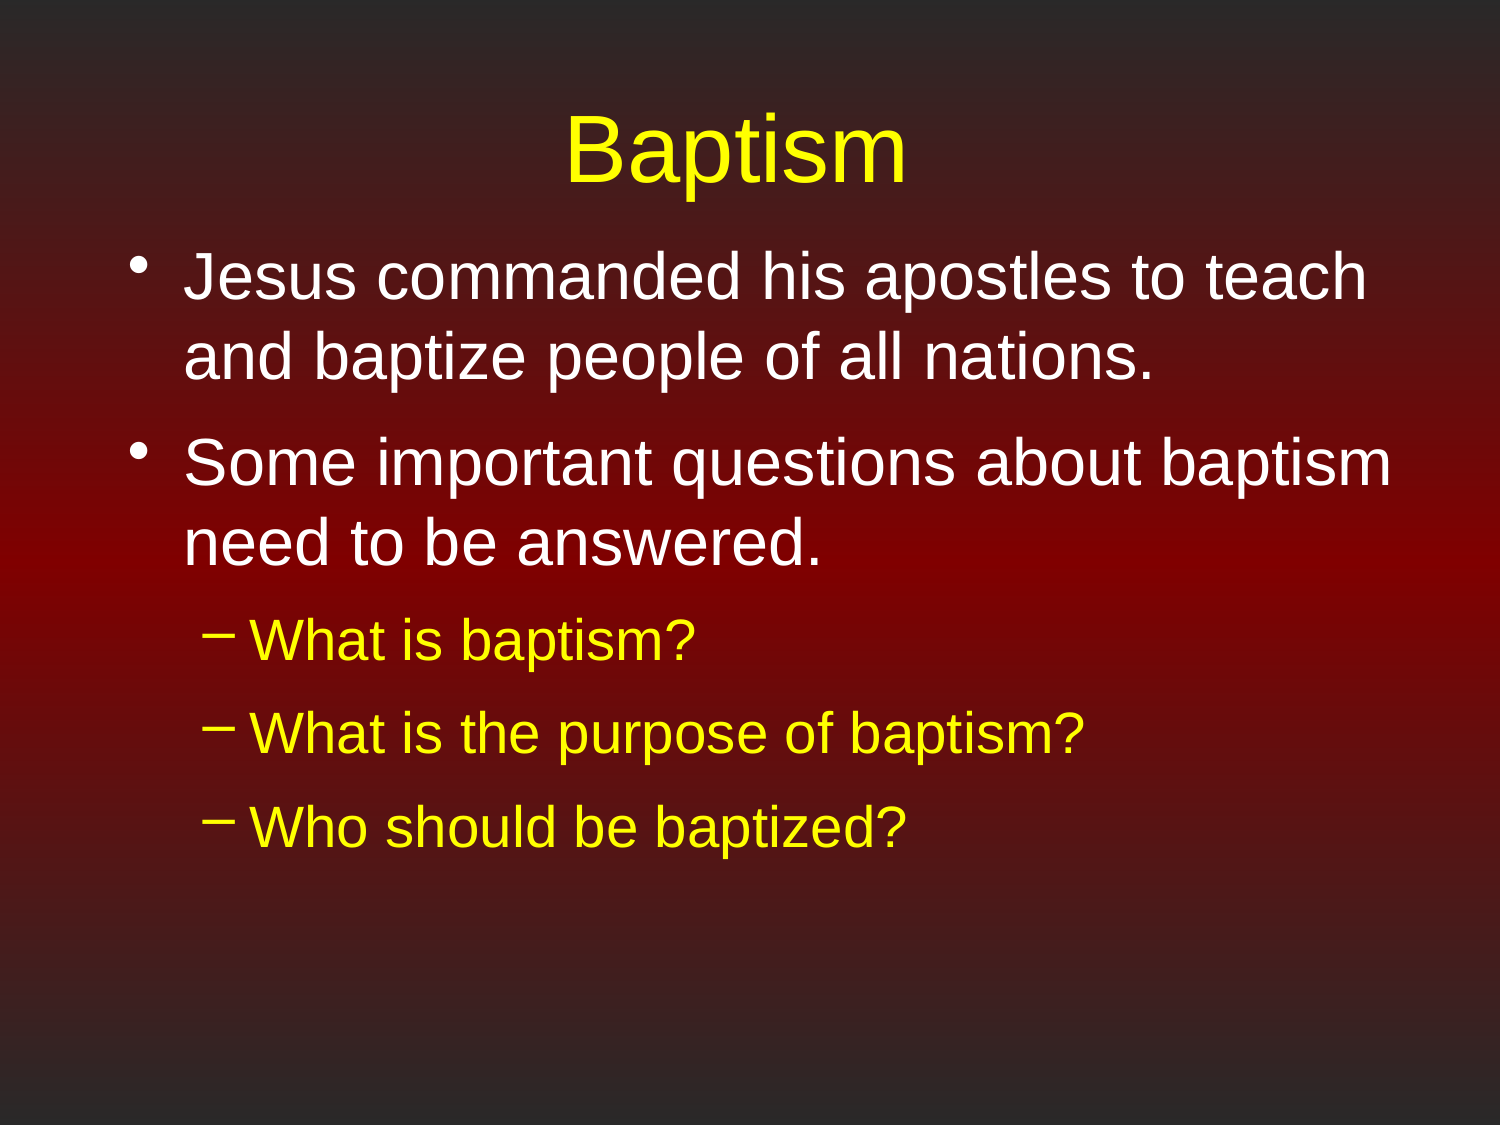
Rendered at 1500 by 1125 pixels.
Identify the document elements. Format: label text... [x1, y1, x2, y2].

list Jesus commanded his apostles to teach and baptize people of all nations. Some important questions about baptism need to be answered. What is baptism? What is the purpose of baptism? Who should be baptized? [112, 224, 1463, 1125]
title Baptism [37, 50, 1463, 238]
